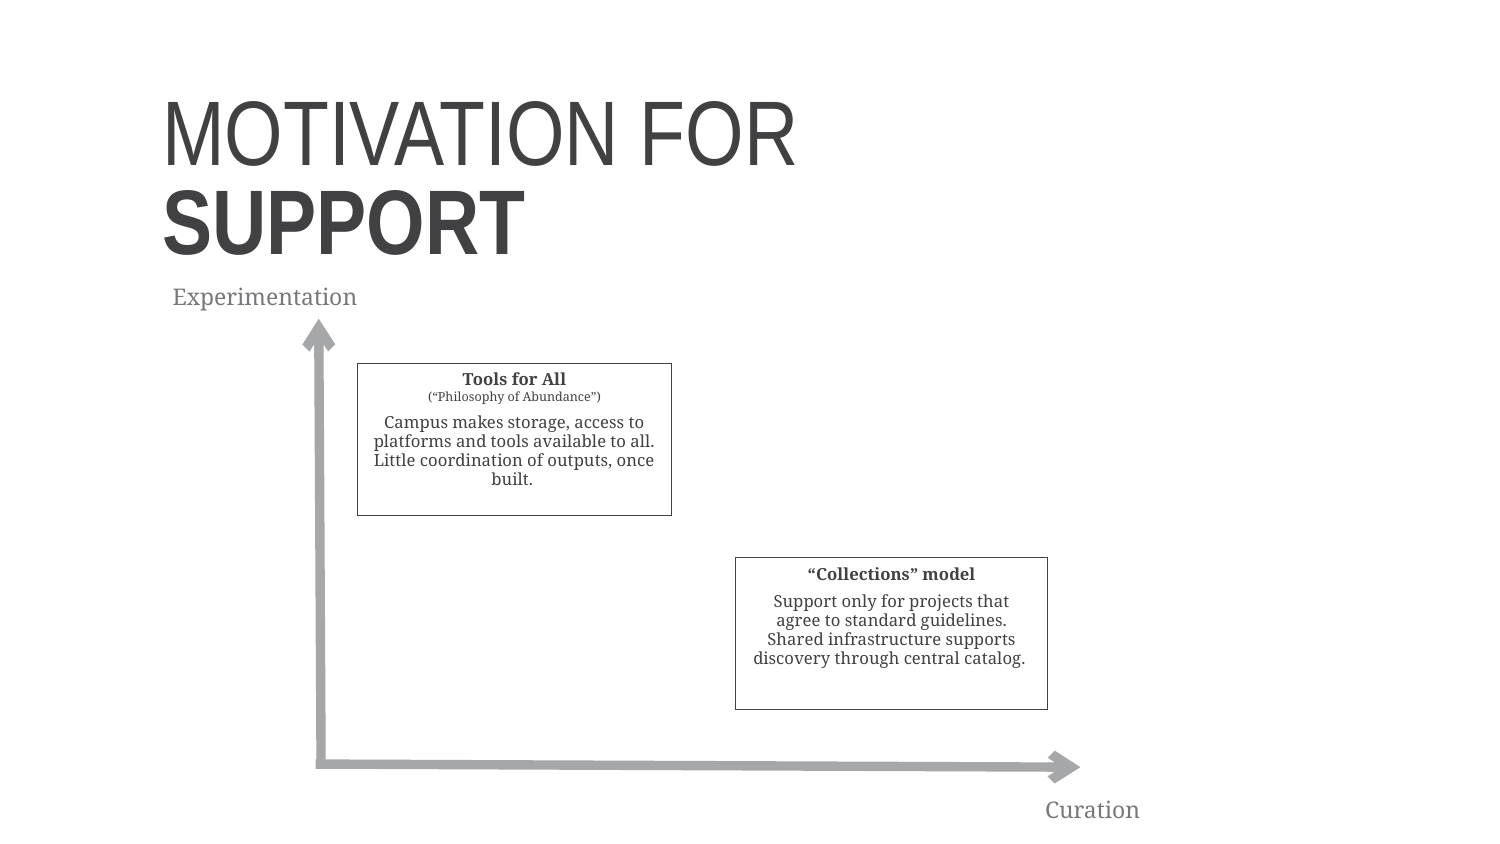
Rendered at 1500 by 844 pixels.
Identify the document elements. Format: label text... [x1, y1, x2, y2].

text_box Curation [1045, 790, 1167, 832]
text_box “Collections” model Support only for projects that agree to standard guidelines. Shared infrastructure supports discovery through central catalog. [735, 557, 1048, 710]
text_box Tools for All (“Philosophy of Abundance”) Campus makes storage, access to platforms and tools available to all. Little coordination of outputs, once built. [357, 363, 672, 516]
title Motivation for support [128, 94, 869, 180]
text_box Experimentation [172, 277, 390, 319]
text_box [318, 318, 322, 767]
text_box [326, 763, 1081, 768]
